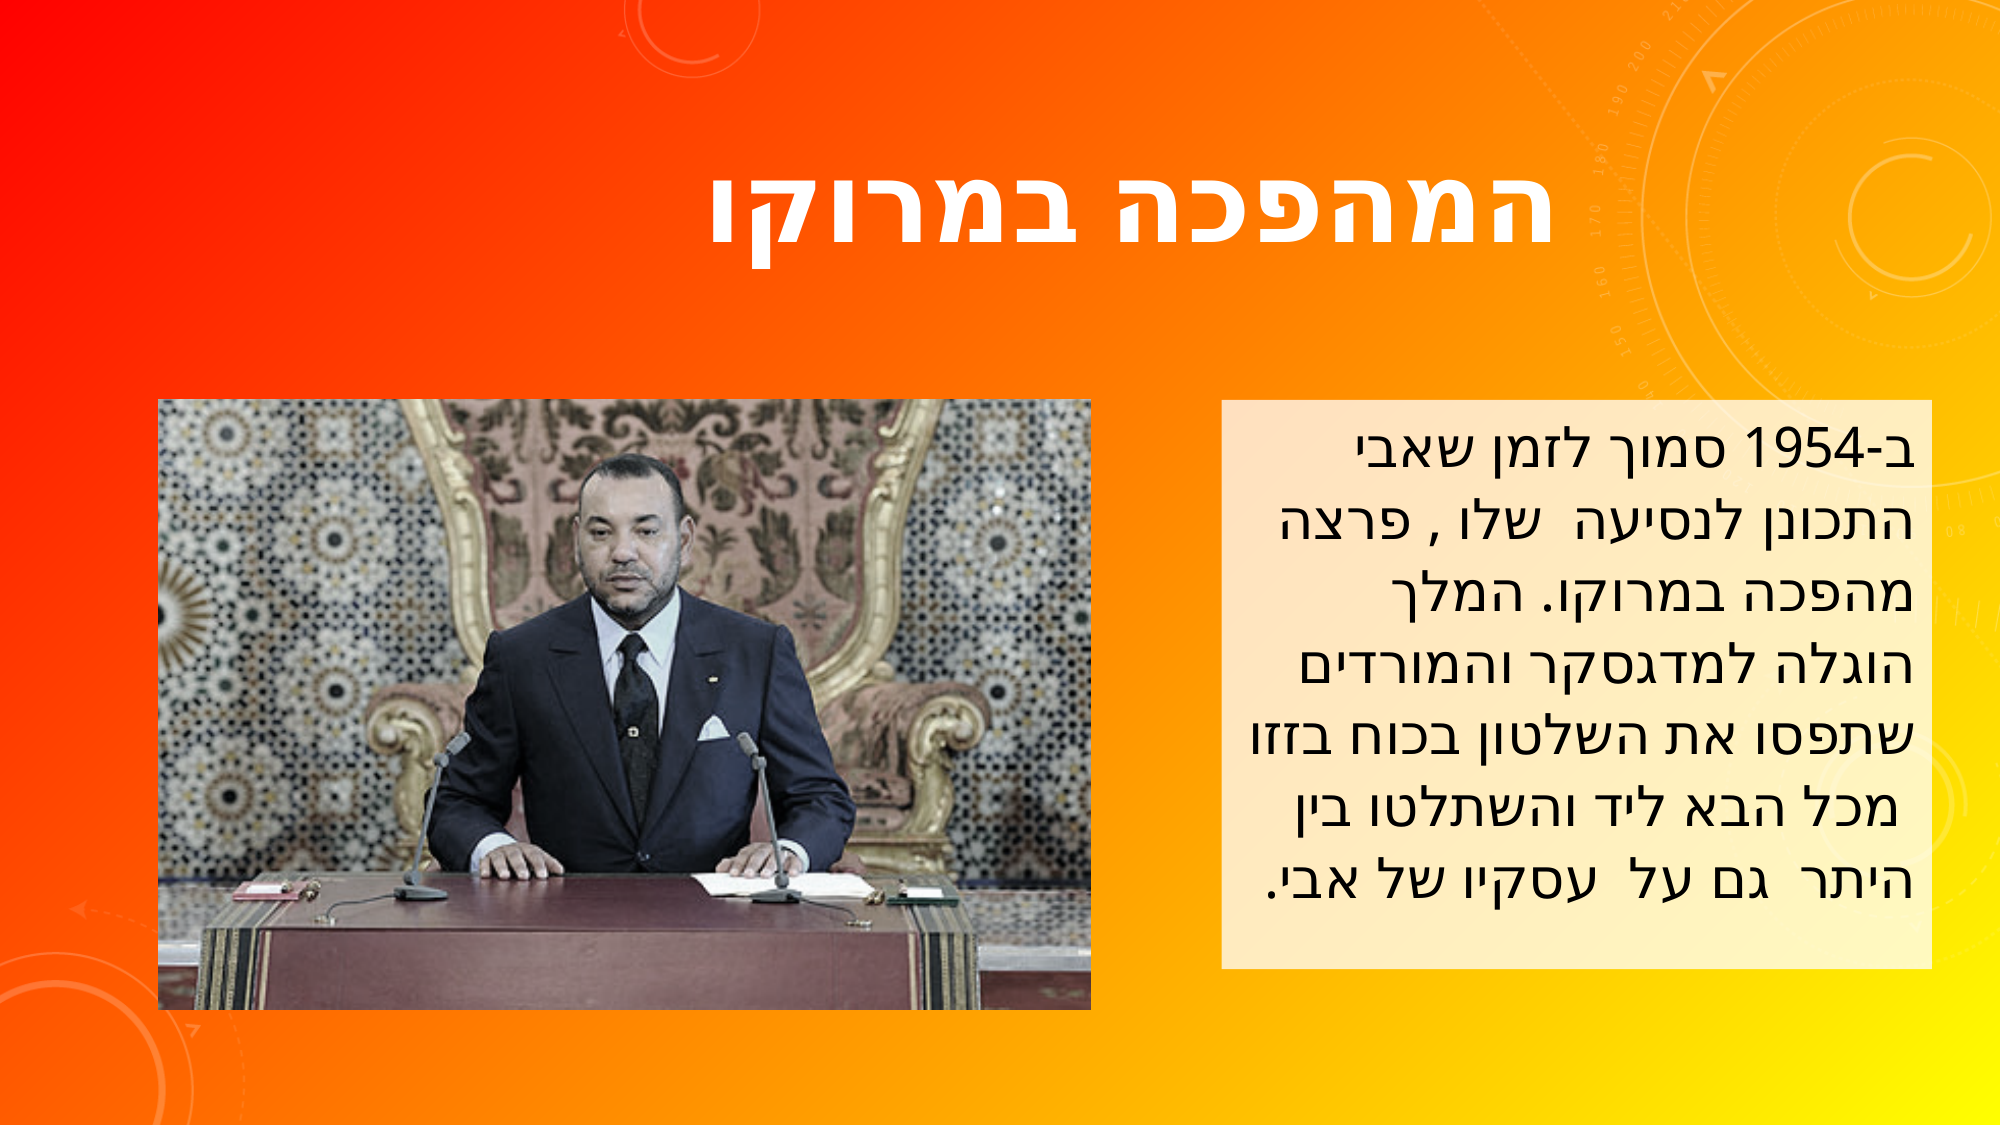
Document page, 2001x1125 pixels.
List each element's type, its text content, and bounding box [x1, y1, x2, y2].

picture [0, 0, 2000, 1125]
list ב-1954 סמוך לזמן שאבי התכונן לנסיעה שלו , פרצה מהפכה במרוקו. המלך הוגלה למדגסקר והמורדים שתפסו את השלטון בכוח בזזו מכל הבא ליד והשתלטו בין היתר גם על עסקיו של אבי. [1221, 399, 1932, 970]
text_box המהפכה במרוקו [688, 122, 1577, 273]
